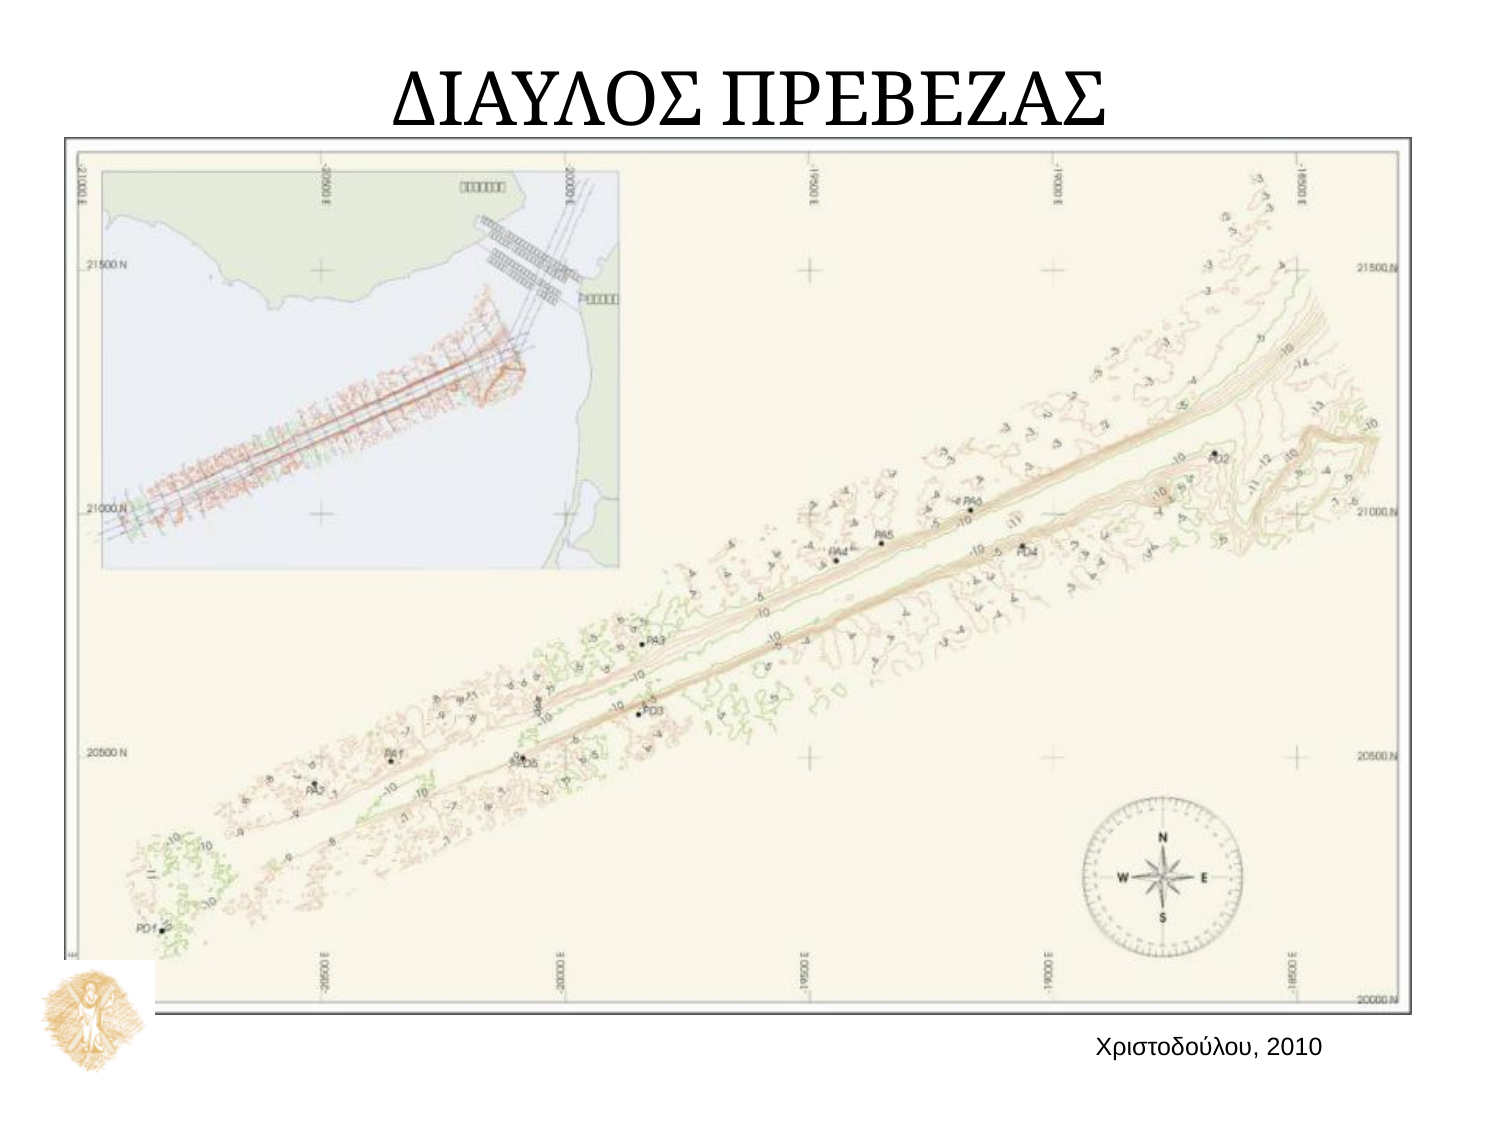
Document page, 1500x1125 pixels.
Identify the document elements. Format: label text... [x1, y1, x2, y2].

picture [34, 136, 1412, 1077]
text_box Χριστοδούλου, 2010 [1080, 1024, 1365, 1068]
text_box ΔΙΑΥΛΟΣ ΠΡΕΒΕΖΑΣ [377, 42, 1124, 135]
